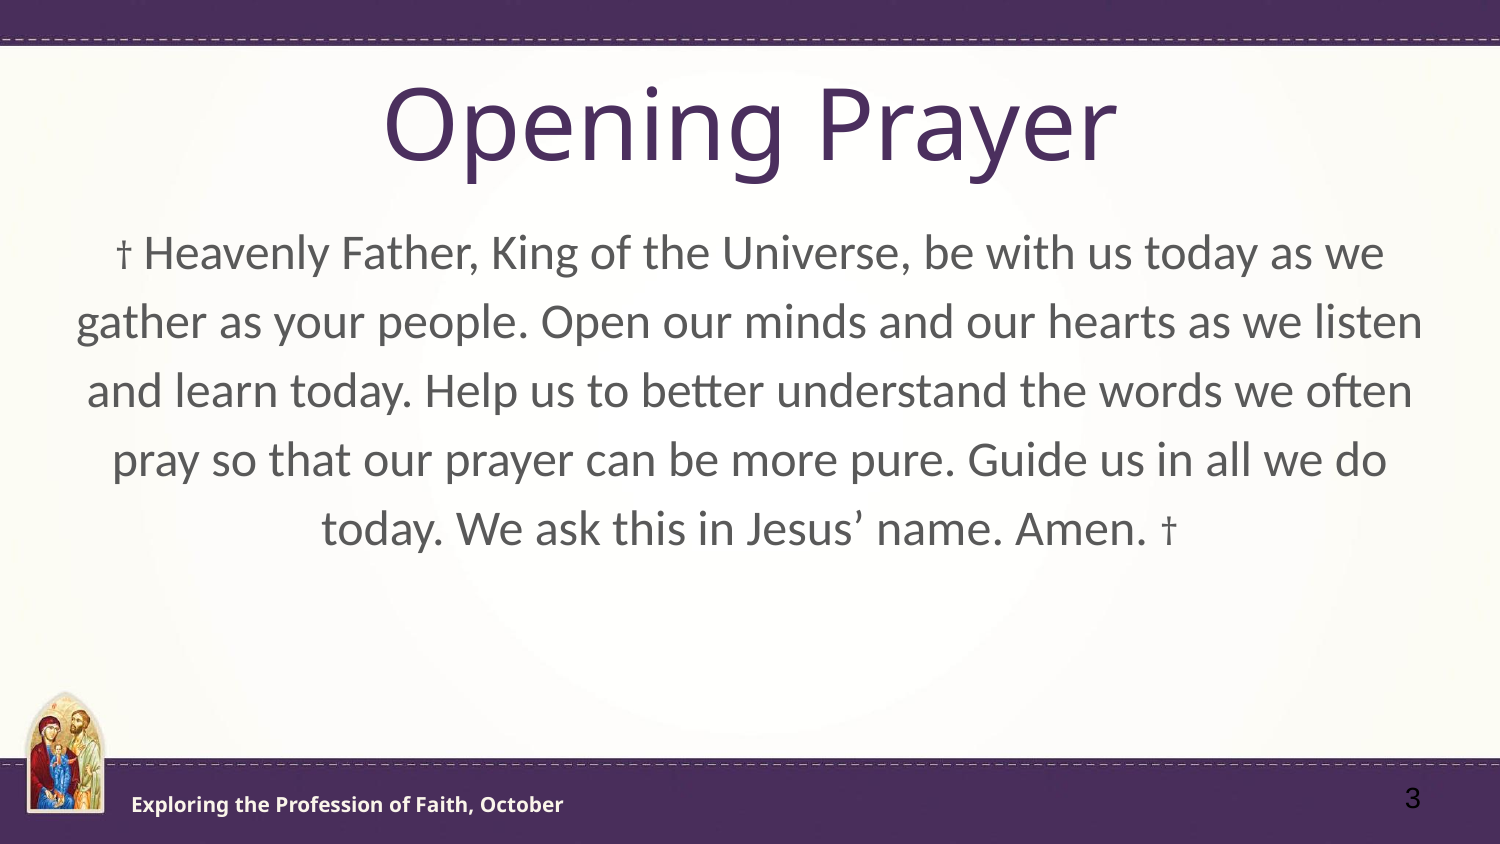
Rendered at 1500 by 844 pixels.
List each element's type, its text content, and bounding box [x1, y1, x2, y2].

slide_number Exploring the Profession of Faith, October [116, 771, 628, 837]
list † Heavenly Father, King of the Universe, be with us today as we gather as your people. Open our minds and our hearts as we listen and learn today. Help us to better understand the words we often pray so that our prayer can be more pure. Guide us in all we do today. We ask this in Jesus’ name. Amen. † [51, 195, 1449, 675]
picture [0, 0, 1500, 844]
slide_number 3 [1389, 764, 1480, 830]
title Opening Prayer [51, 84, 1449, 195]
